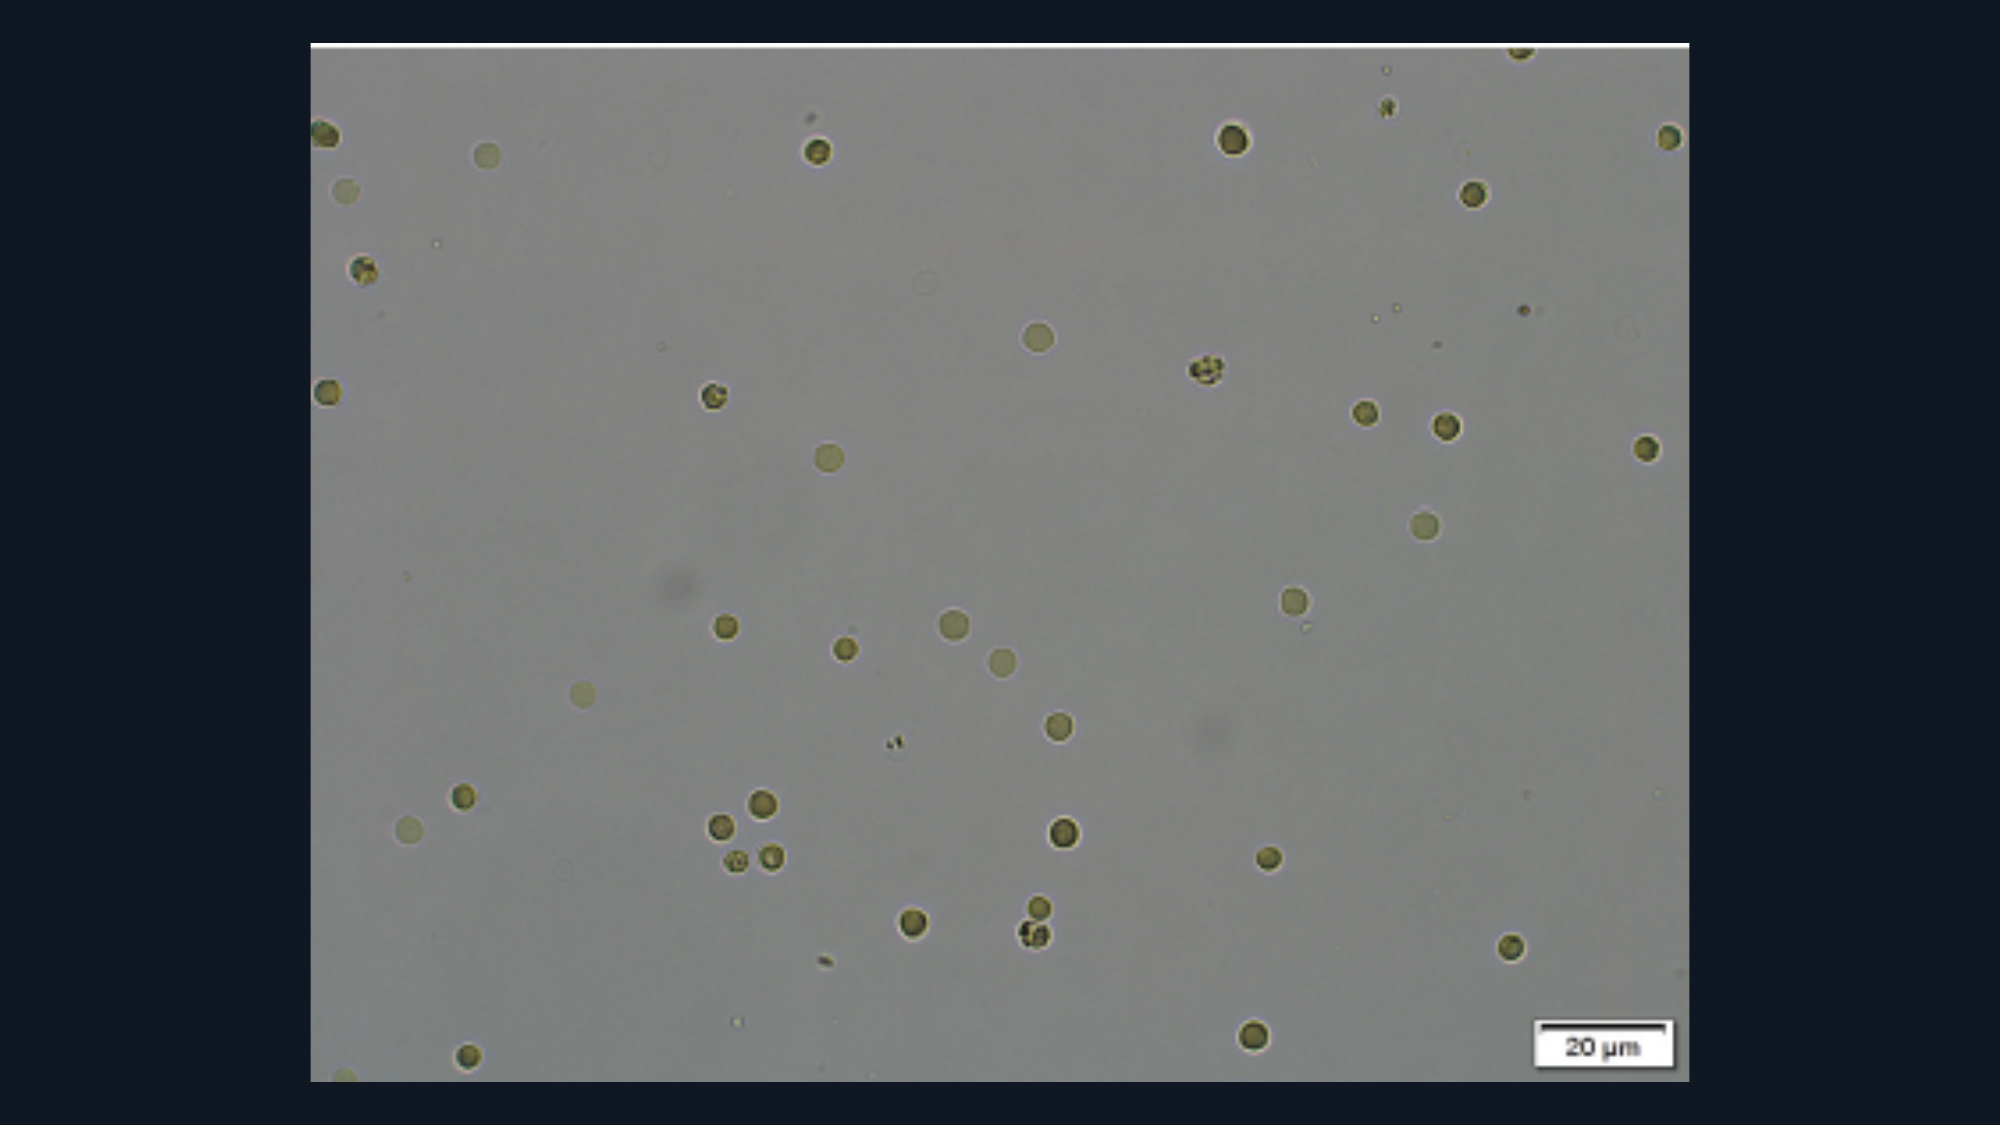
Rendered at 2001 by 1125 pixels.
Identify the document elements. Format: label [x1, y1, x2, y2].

picture [310, 43, 1690, 1082]
